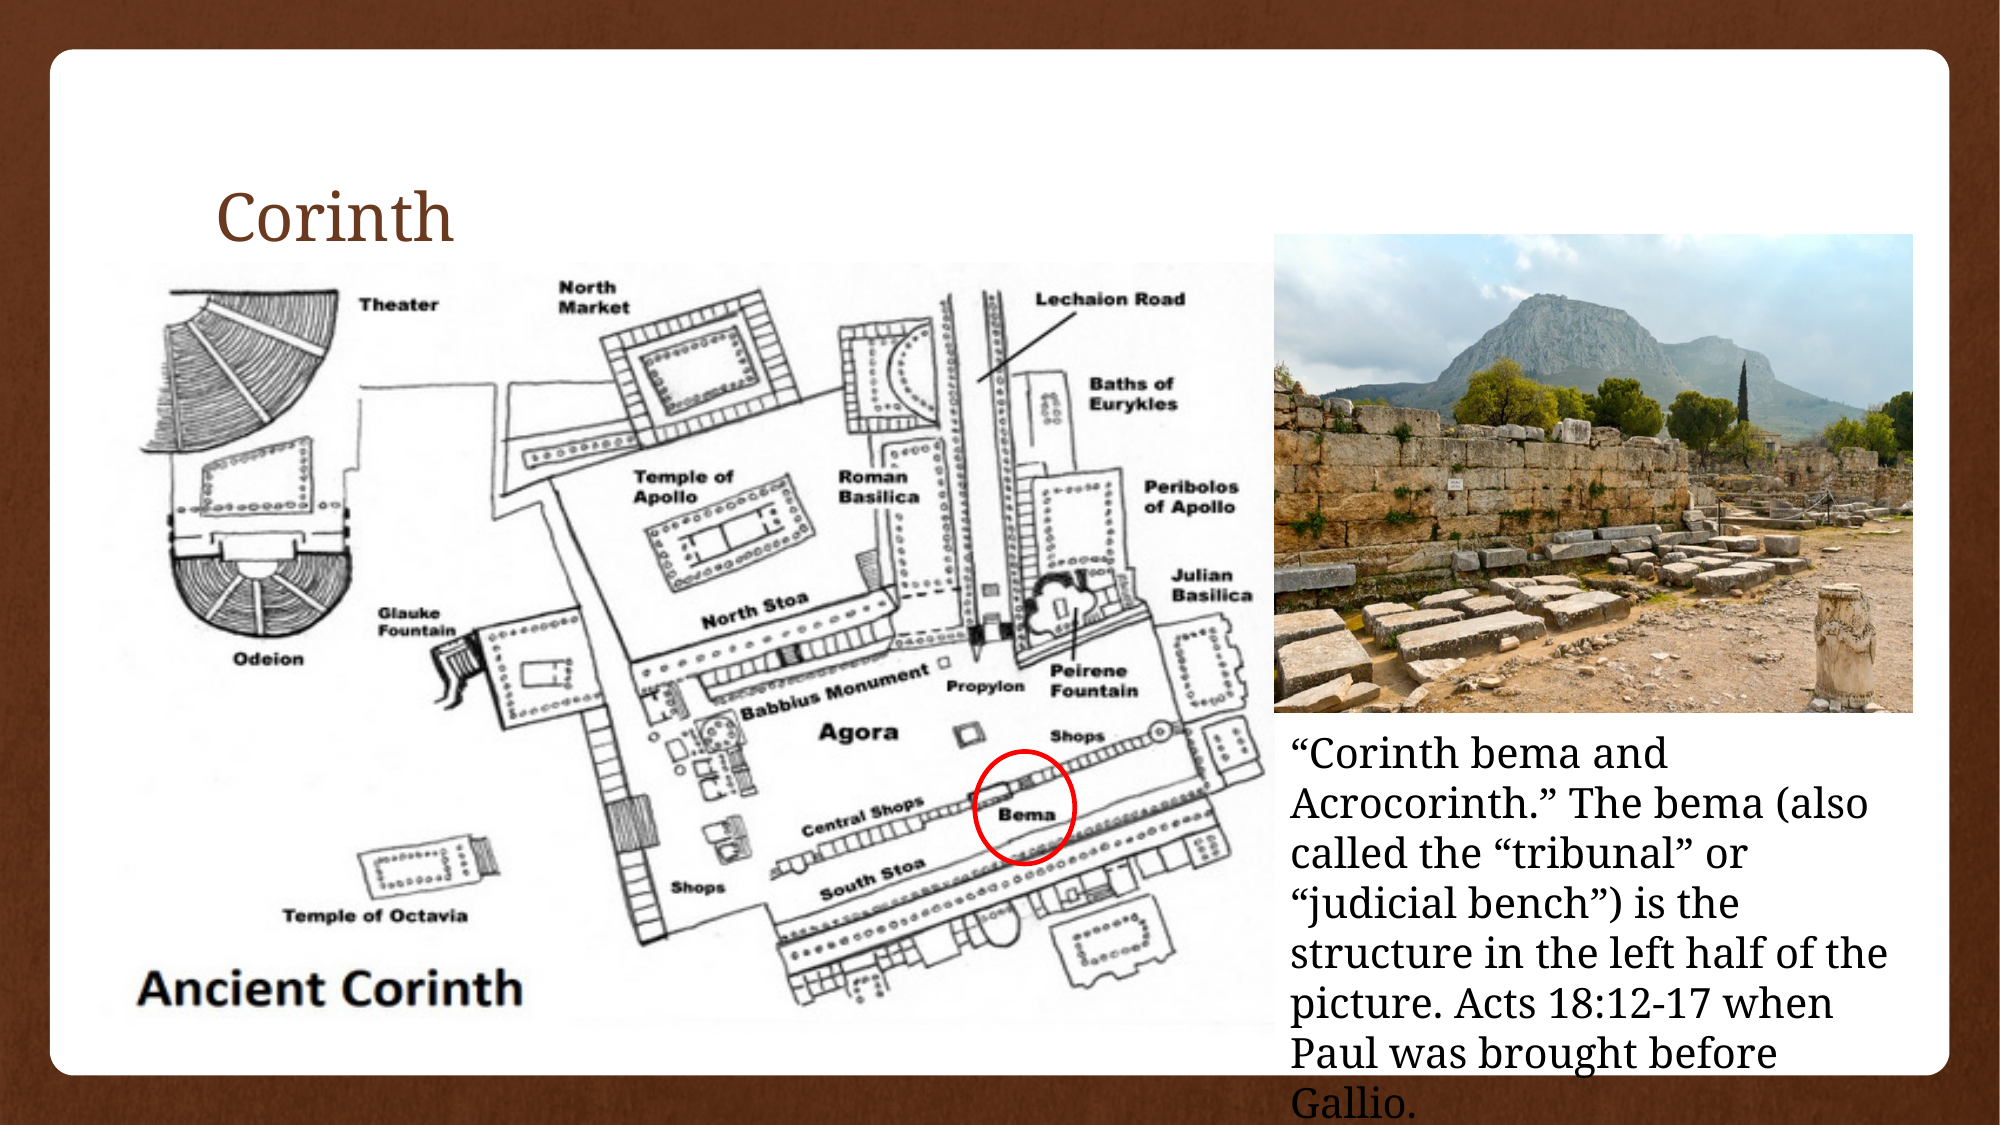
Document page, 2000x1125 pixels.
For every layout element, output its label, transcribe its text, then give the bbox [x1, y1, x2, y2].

picture [99, 234, 1913, 1038]
text_box “Corinth bema and Acrocorinth.” The bema (also called the “tribunal” or “judicial bench”) is the structure in the left half of the picture. Acts 18:12-17 when Paul was brought before Gallio. [1275, 719, 1913, 1125]
title Corinth [199, 70, 1800, 262]
